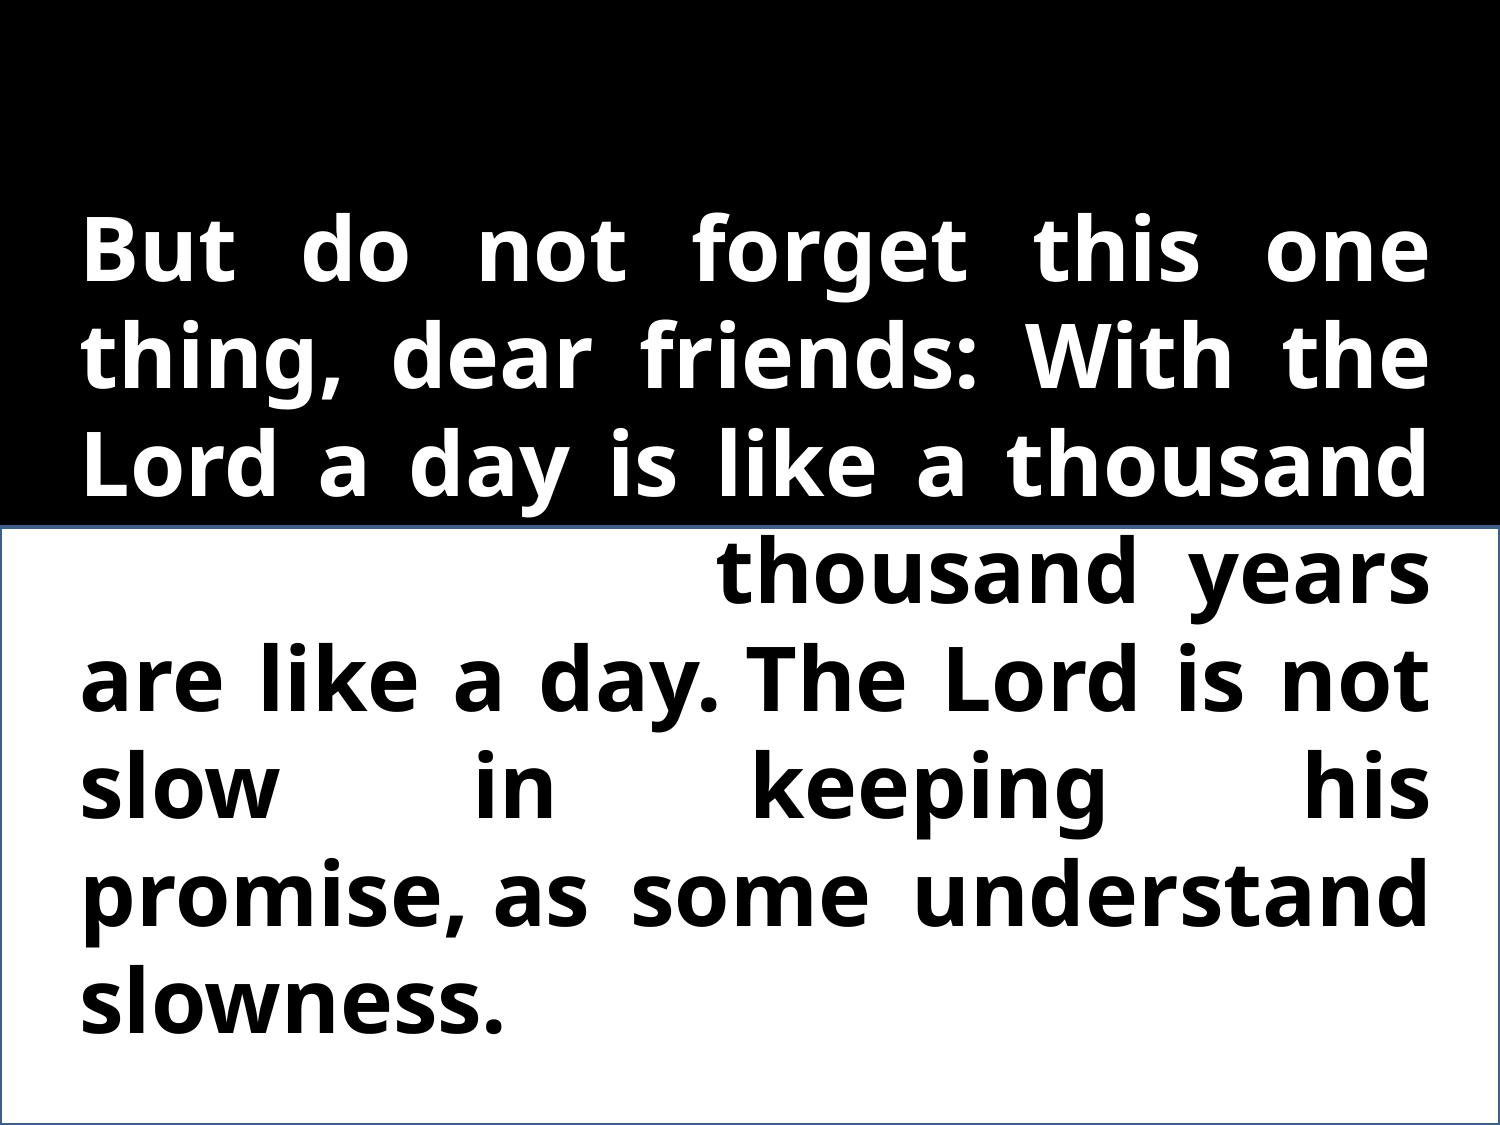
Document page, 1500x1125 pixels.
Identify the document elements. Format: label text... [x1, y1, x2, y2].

text_box [0, 525, 1500, 1125]
text_box But do not forget this one thing, dear friends: With the Lord a day is like a thousand years, and a thousand years are like a day. The Lord is not slow in keeping his promise, as some understand slowness. [64, 184, 1447, 1059]
